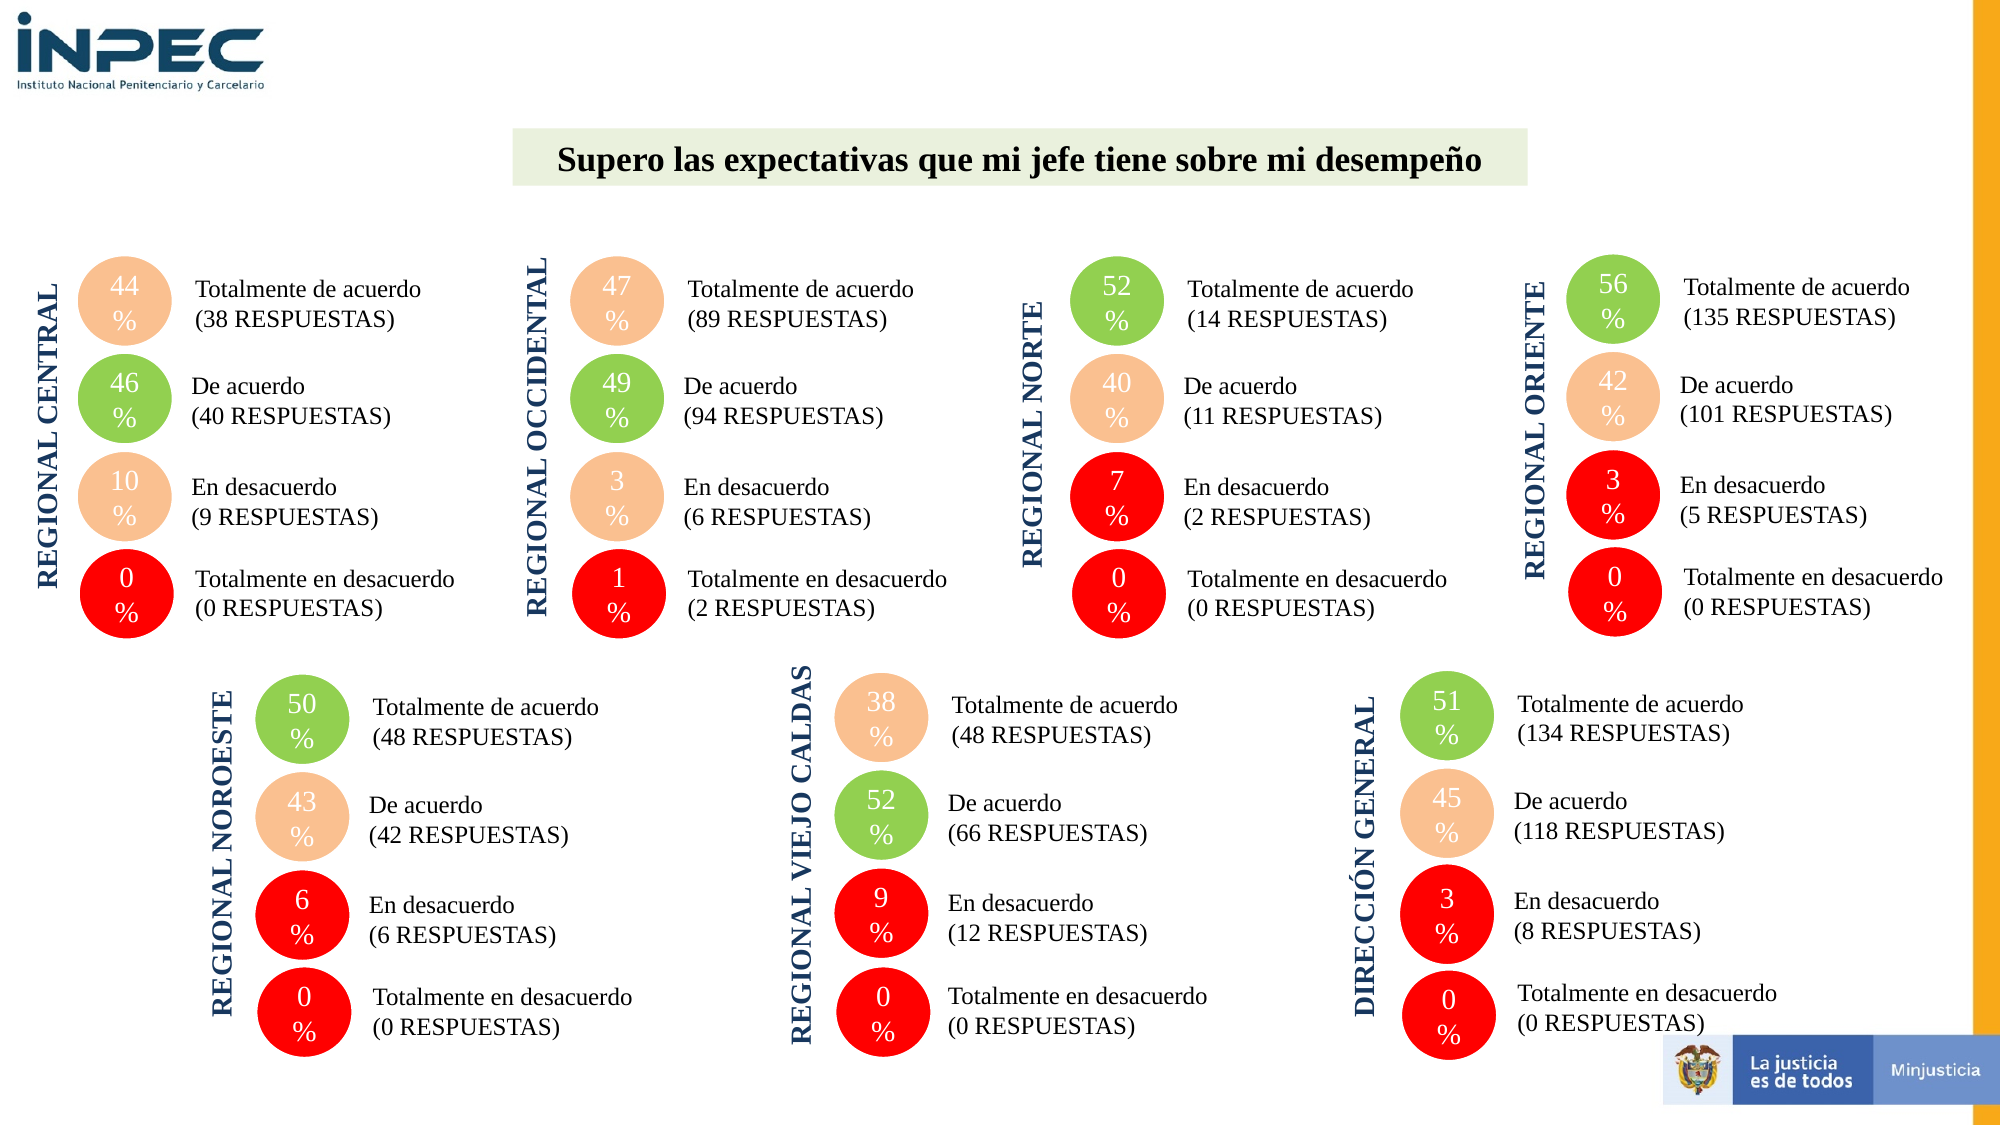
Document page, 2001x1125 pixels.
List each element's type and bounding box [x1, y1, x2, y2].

text_box [1502, 961, 1866, 1052]
text_box [1664, 453, 1933, 544]
text_box [176, 354, 445, 445]
text_box [936, 673, 1292, 764]
text_box [1502, 672, 1858, 762]
picture [0, 0, 2000, 1125]
text_box [20, 121, 1663, 1061]
text_box [195, 673, 353, 1058]
text_box [668, 354, 937, 445]
text_box [932, 771, 1201, 862]
text_box [668, 455, 937, 545]
text_box [1498, 769, 1767, 860]
text_box [1071, 548, 1167, 640]
text_box [353, 873, 622, 964]
text_box [932, 871, 1201, 962]
text_box [353, 773, 622, 864]
text_box [1498, 869, 1767, 960]
text_box [1168, 354, 1437, 445]
text_box [357, 965, 721, 1056]
text_box [357, 675, 713, 766]
text_box [1168, 455, 1437, 545]
text_box [1668, 545, 2000, 636]
text_box [672, 255, 1296, 1061]
text_box [1668, 255, 2000, 346]
text_box [1664, 353, 1933, 443]
